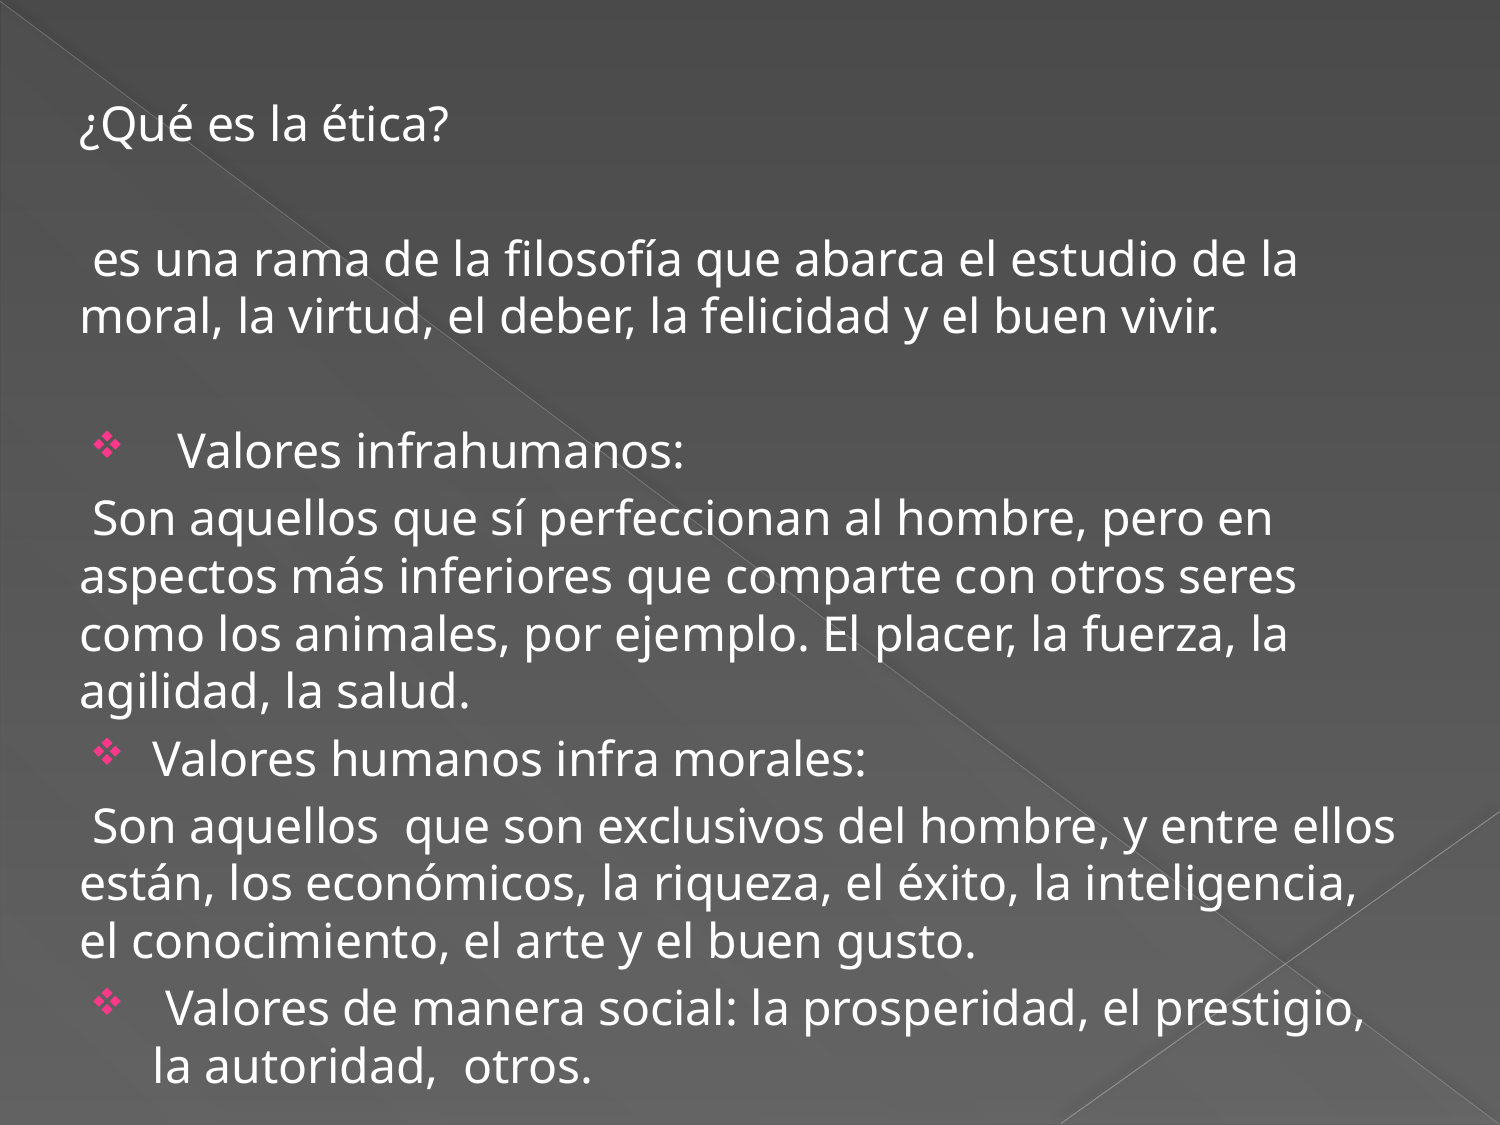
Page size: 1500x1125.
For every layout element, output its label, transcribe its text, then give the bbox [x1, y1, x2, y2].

list ¿Qué es la ética? es una rama de la filosofía que abarca el estudio de la moral, la virtud, el deber, la felicidad y el buen vivir. Valores infrahumanos: Son aquellos que sí perfeccionan al hombre, pero en aspectos más inferiores que comparte con otros seres como los animales, por ejemplo. El placer, la fuerza, la agilidad, la salud. Valores humanos infra morales: Son aquellos que son exclusivos del hombre, y entre ellos están, los económicos, la riqueza, el éxito, la inteligencia, el conocimiento, el arte y el buen gusto. Valores de manera social: la prosperidad, el prestigio, la autoridad, otros. [64, 19, 1415, 1106]
